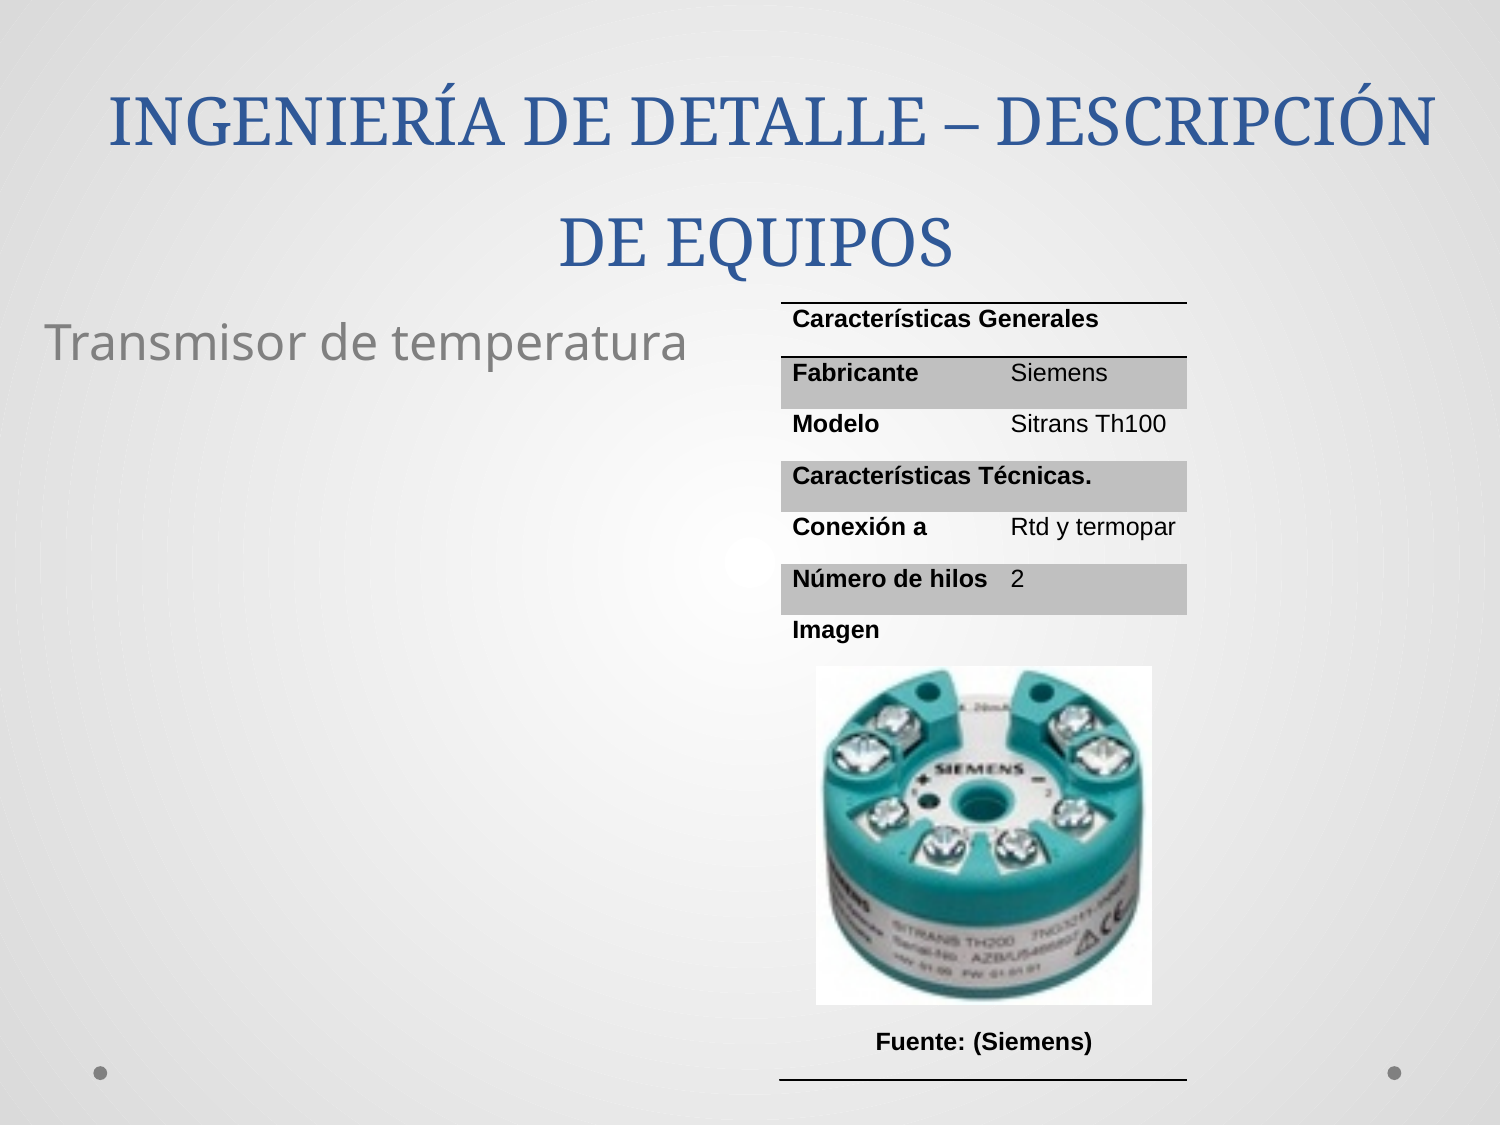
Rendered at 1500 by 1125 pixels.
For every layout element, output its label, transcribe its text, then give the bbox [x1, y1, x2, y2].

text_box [779, 302, 1500, 1125]
text_box INGENIERÍA DE DETALLE – DESCRIPCIÓN DE EQUIPOS [88, 30, 1459, 173]
text_box Transmisor de temperatura [29, 302, 777, 409]
